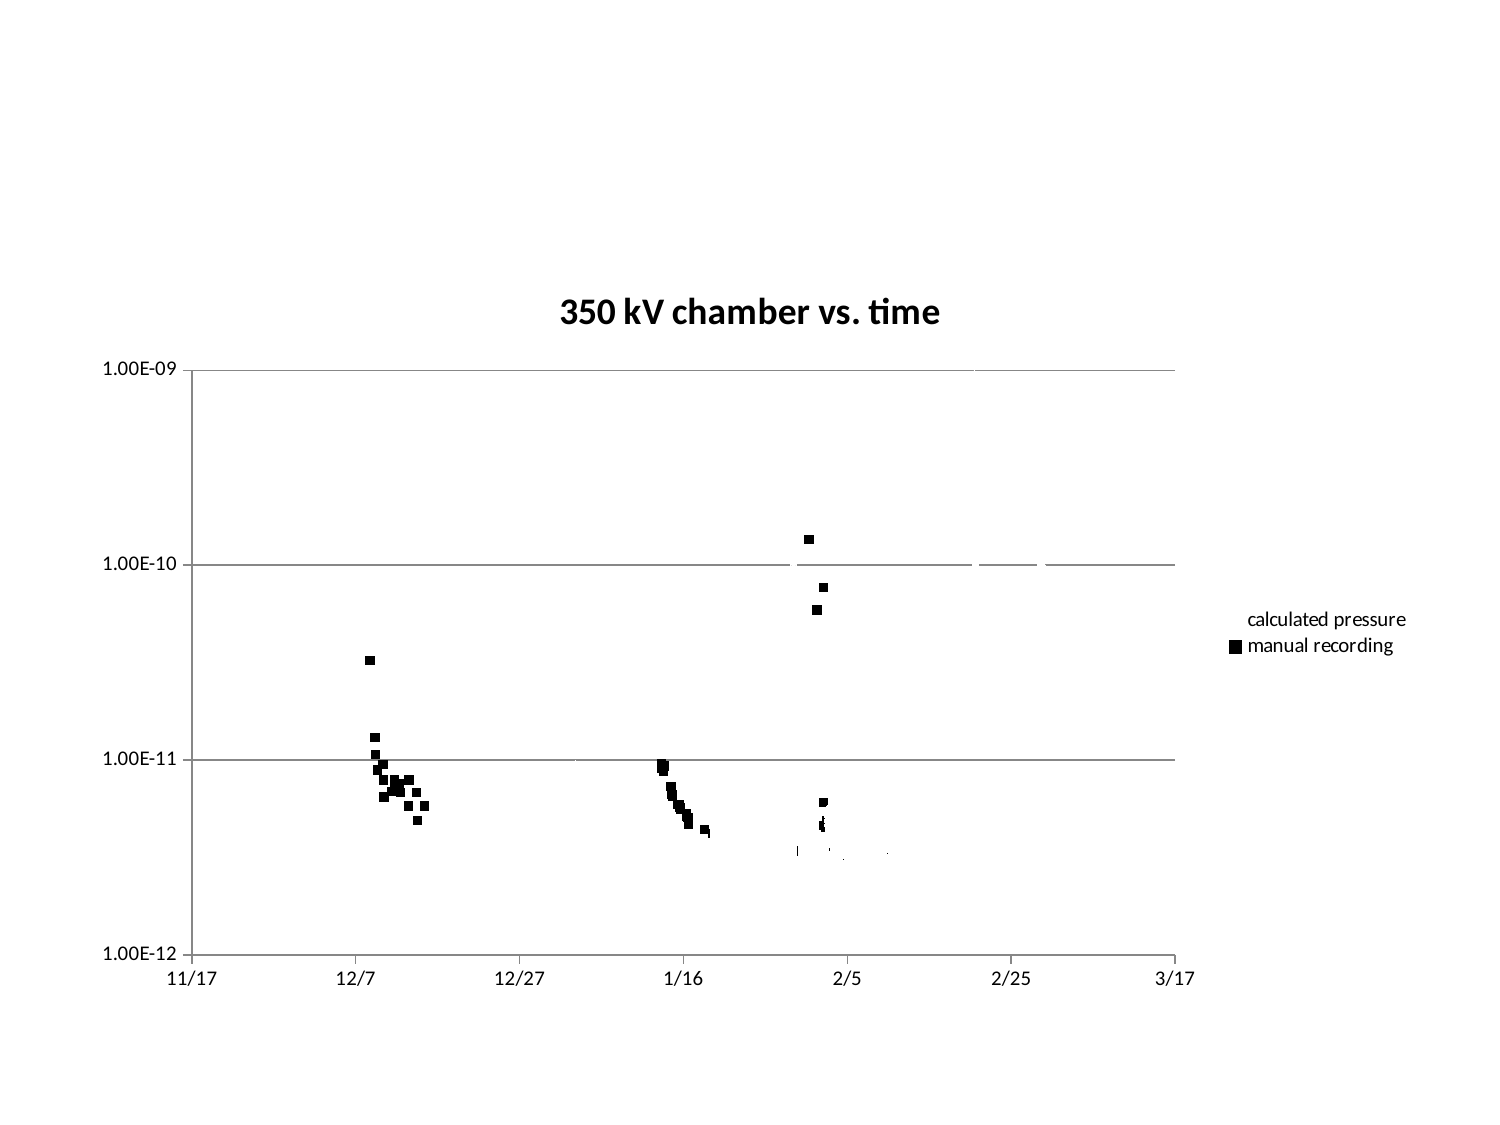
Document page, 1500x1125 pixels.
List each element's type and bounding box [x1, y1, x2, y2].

chart [74, 262, 1426, 1006]
